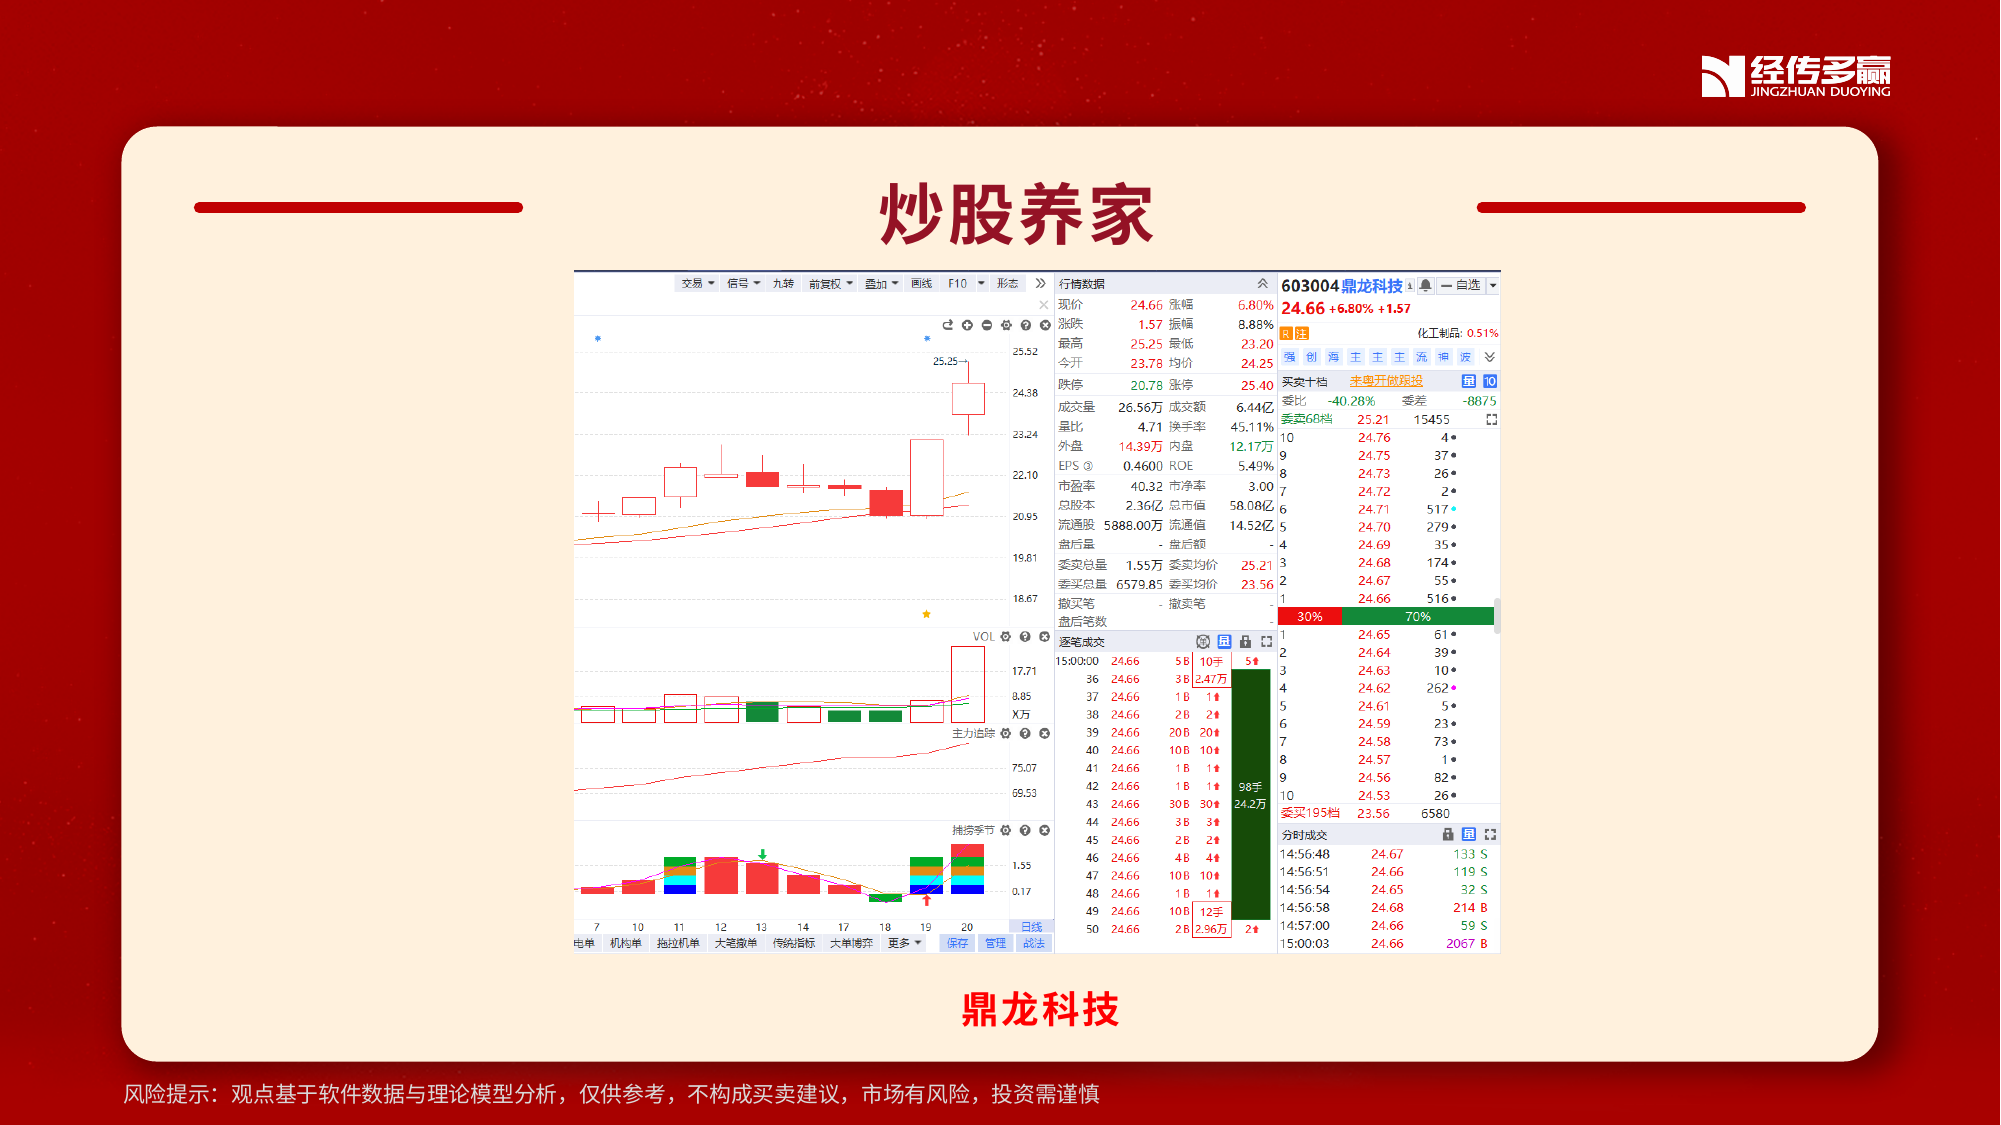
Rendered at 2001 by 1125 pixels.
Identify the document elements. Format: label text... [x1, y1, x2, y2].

picture [0, 0, 2000, 1125]
list 炒股养家 [517, 150, 1483, 259]
list 鼎龙科技 [674, 965, 1363, 1055]
